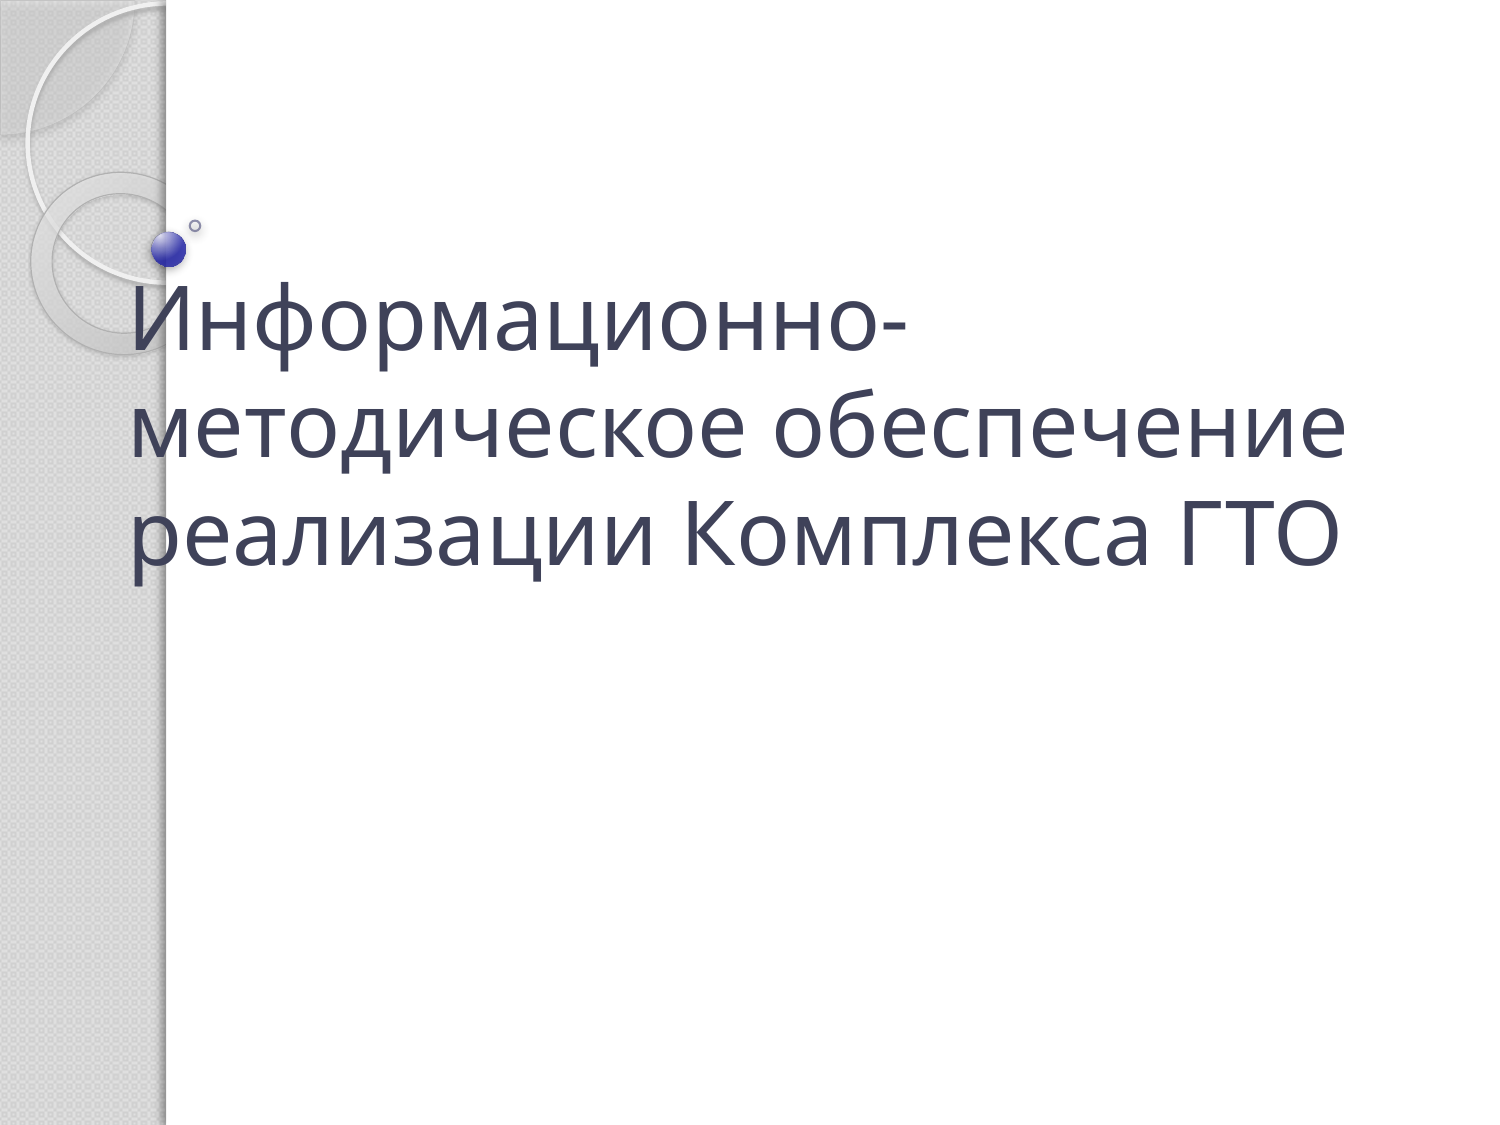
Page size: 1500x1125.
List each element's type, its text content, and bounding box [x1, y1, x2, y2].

title Информационно-методическое обеспечение реализации Комплекса ГТО [112, 210, 1388, 591]
